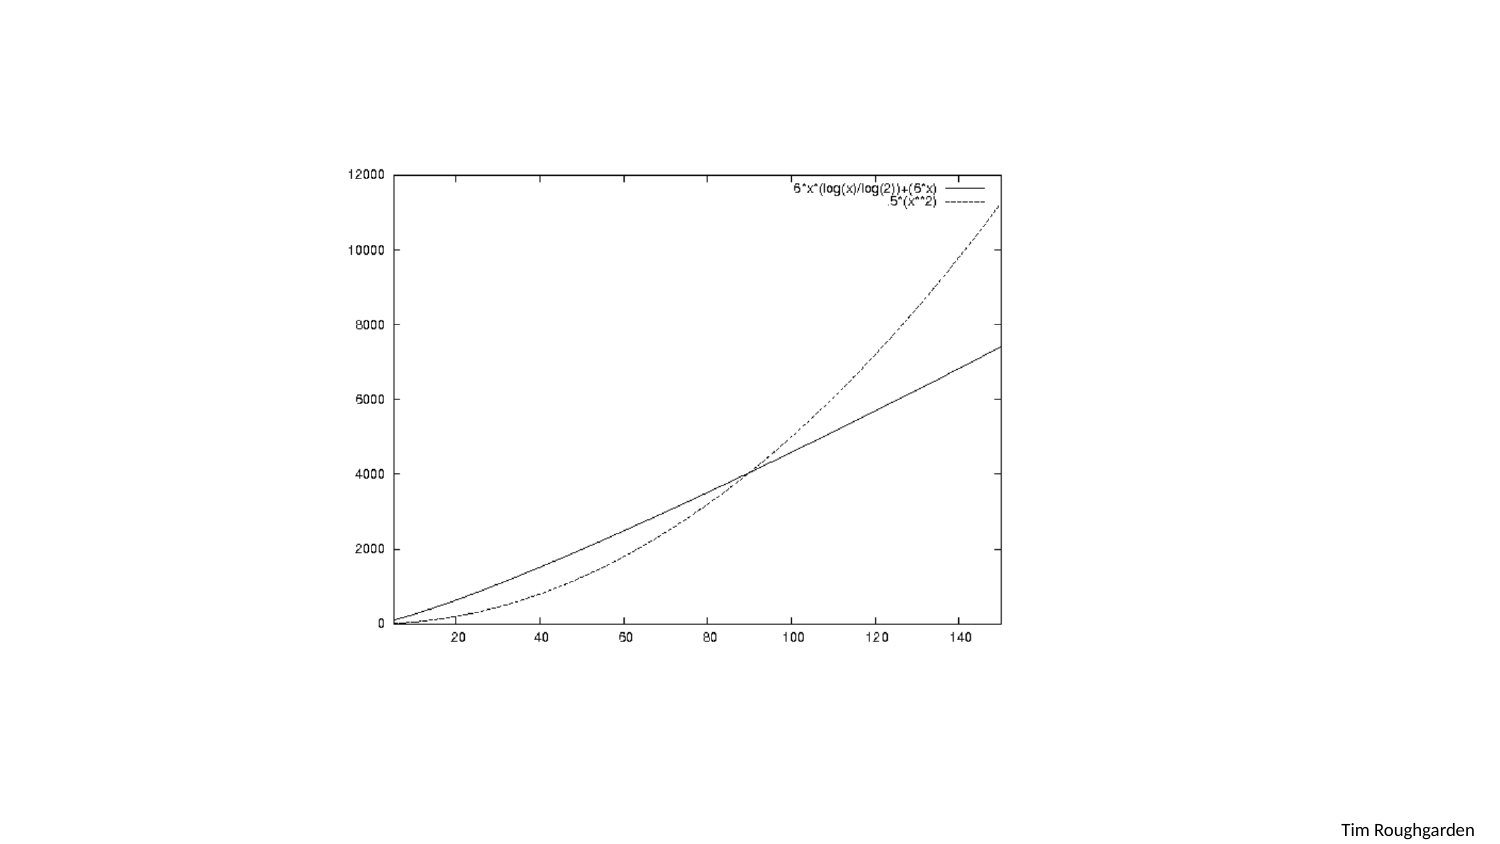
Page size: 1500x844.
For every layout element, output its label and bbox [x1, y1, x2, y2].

picture [252, 0, 1093, 826]
